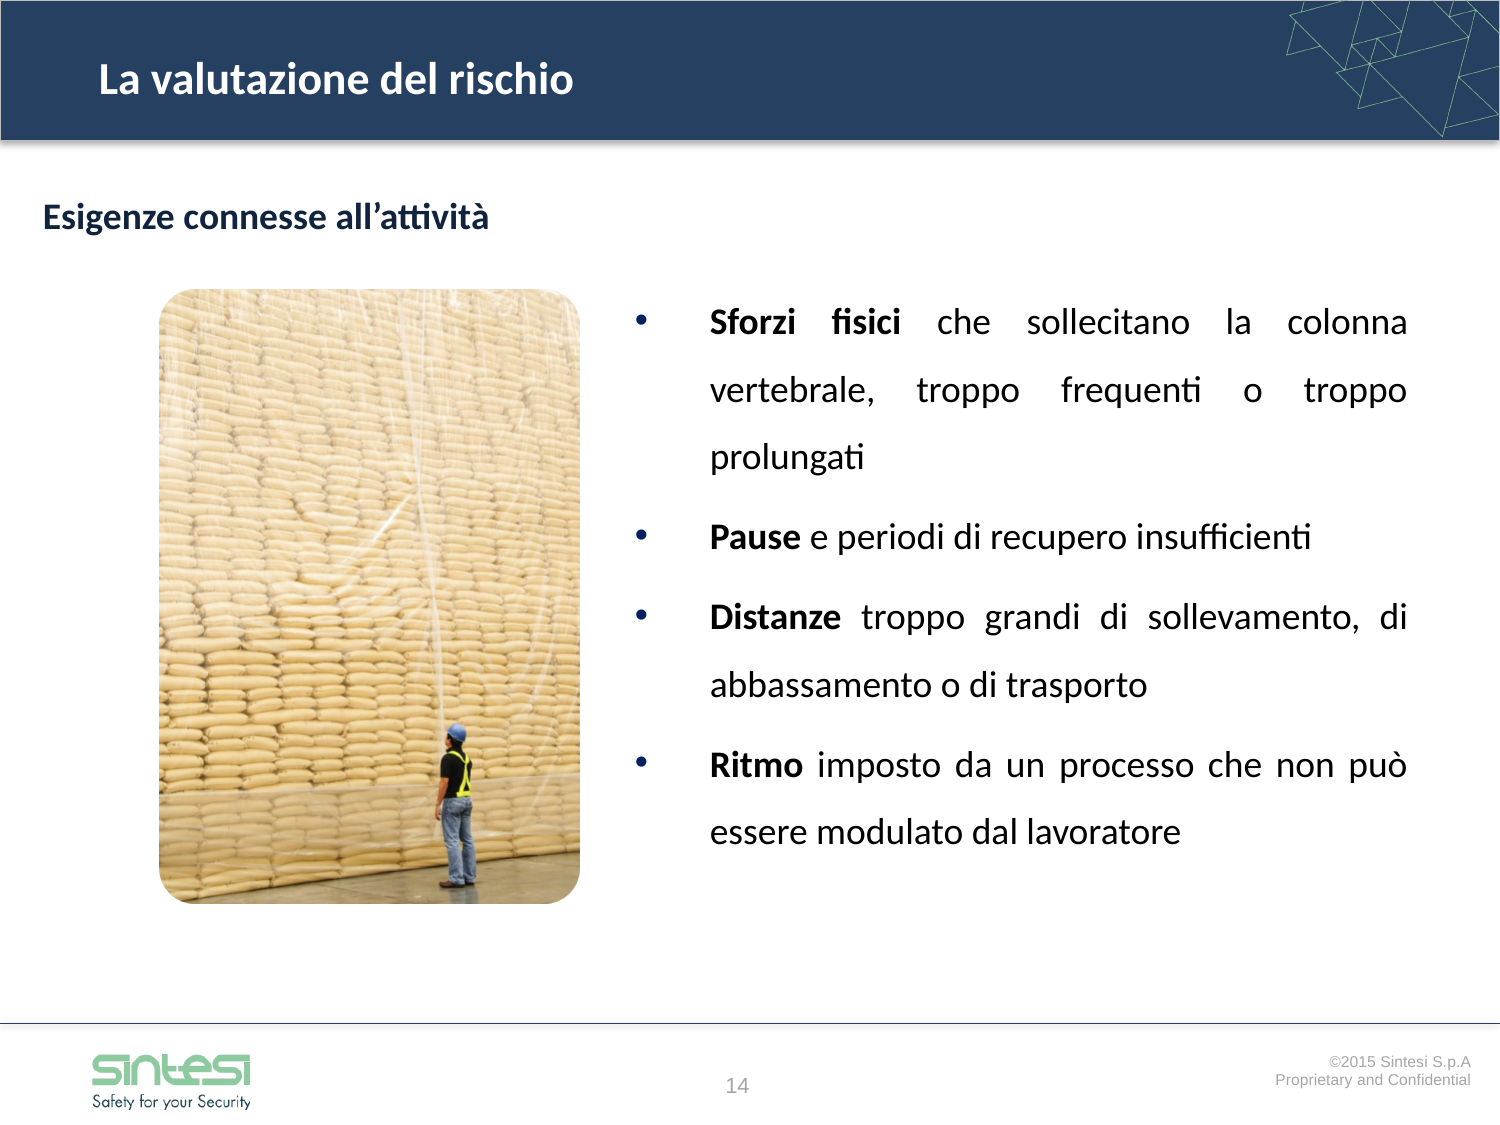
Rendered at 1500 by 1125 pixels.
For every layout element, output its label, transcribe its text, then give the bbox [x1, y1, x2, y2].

text_box Esigenze connesse all’attività [28, 161, 614, 245]
picture [159, 289, 580, 904]
text_box Sforzi fisici che sollecitano la colonna vertebrale, troppo frequenti o troppo prolungati Pause e periodi di recupero insufficienti Distanze troppo grandi di sollevamento, di abbassamento o di trasporto Ritmo imposto da un processo che non può essere modulato dal lavoratore [620, 267, 1424, 860]
title La valutazione del rischio [83, 28, 1378, 124]
